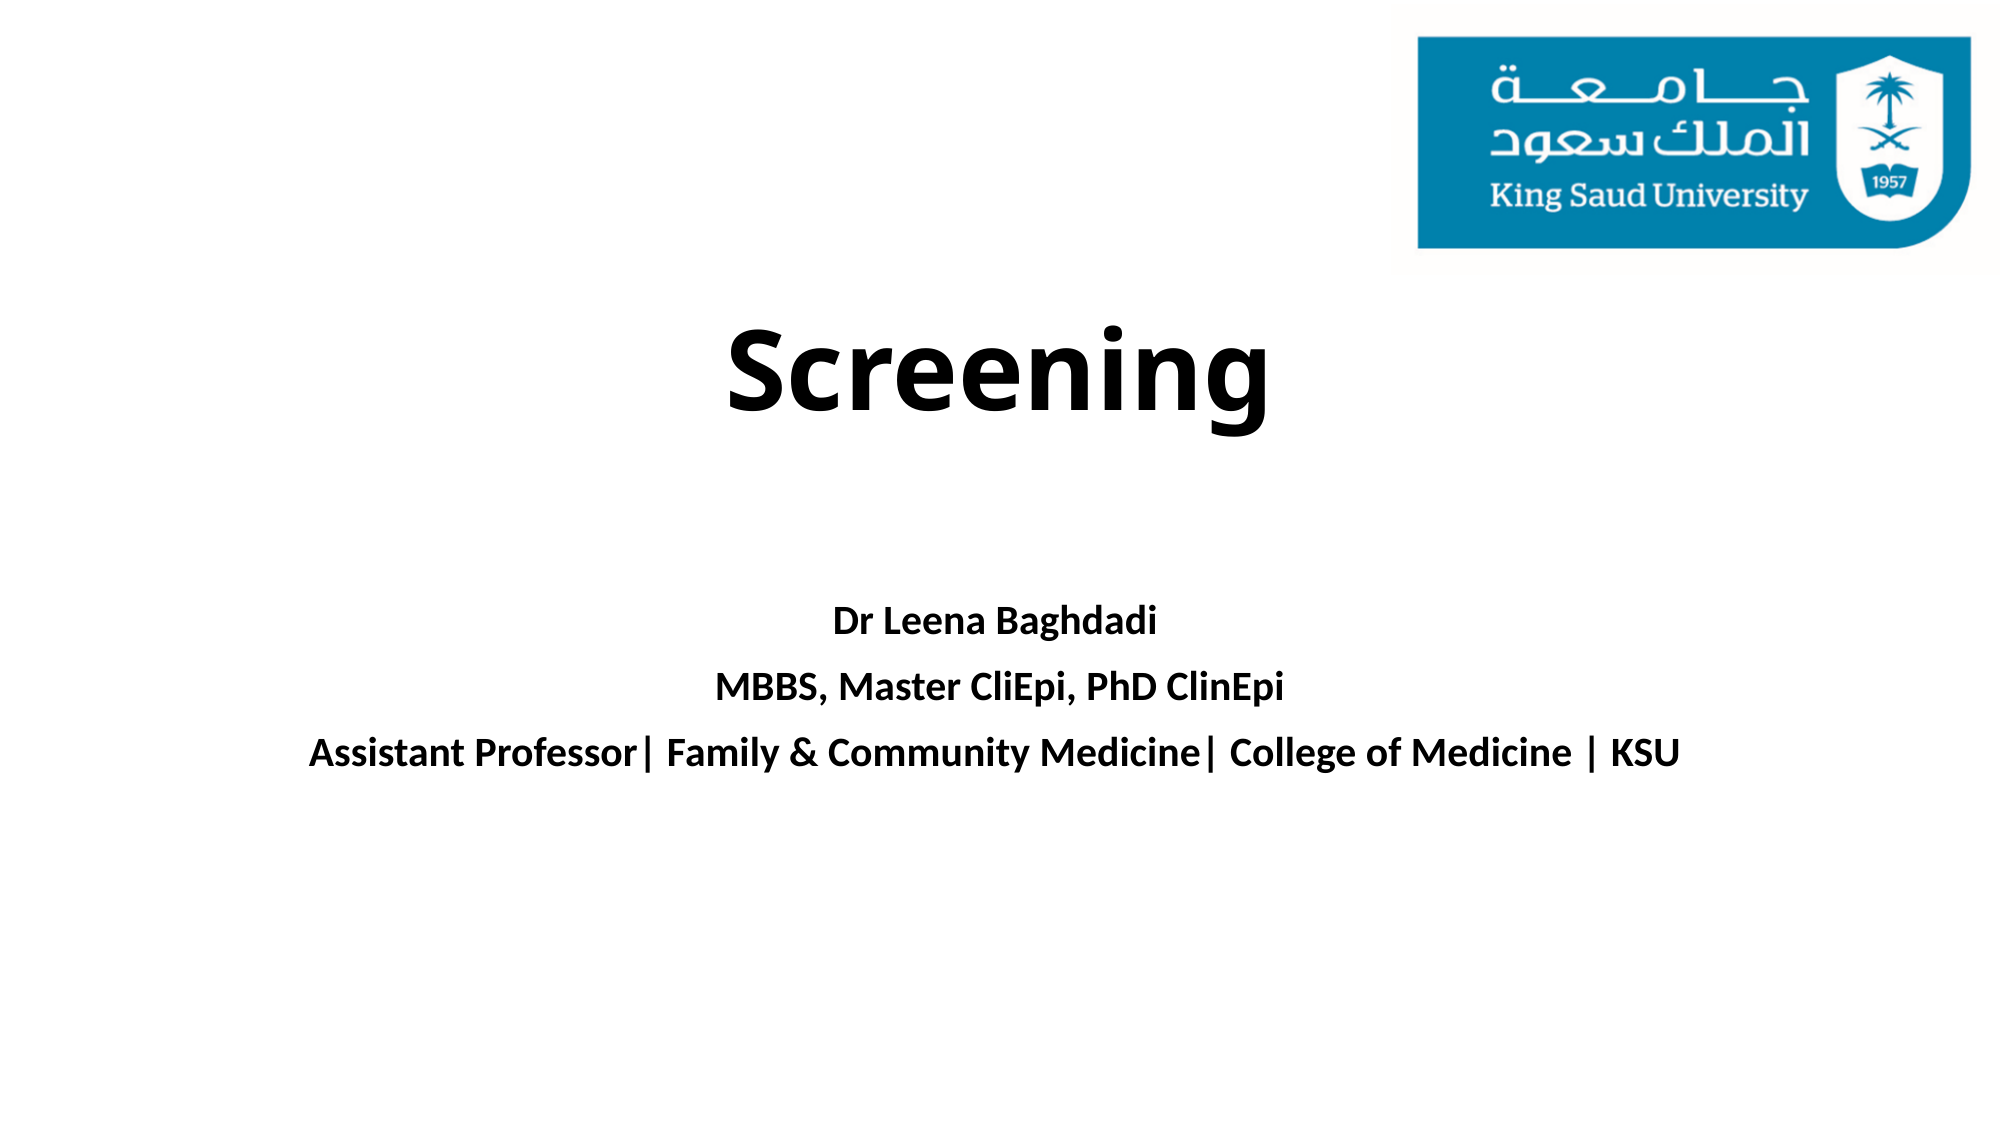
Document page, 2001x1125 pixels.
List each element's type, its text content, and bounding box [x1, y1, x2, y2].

picture [1391, 4, 2000, 275]
title Screening [249, 184, 1750, 576]
subtitle Dr Leena Baghdadi MBBS, Master CliEpi, PhD ClinEpi Assistant Professor| Family & Community Medicine| College of Medicine | KSU [249, 590, 1750, 863]
